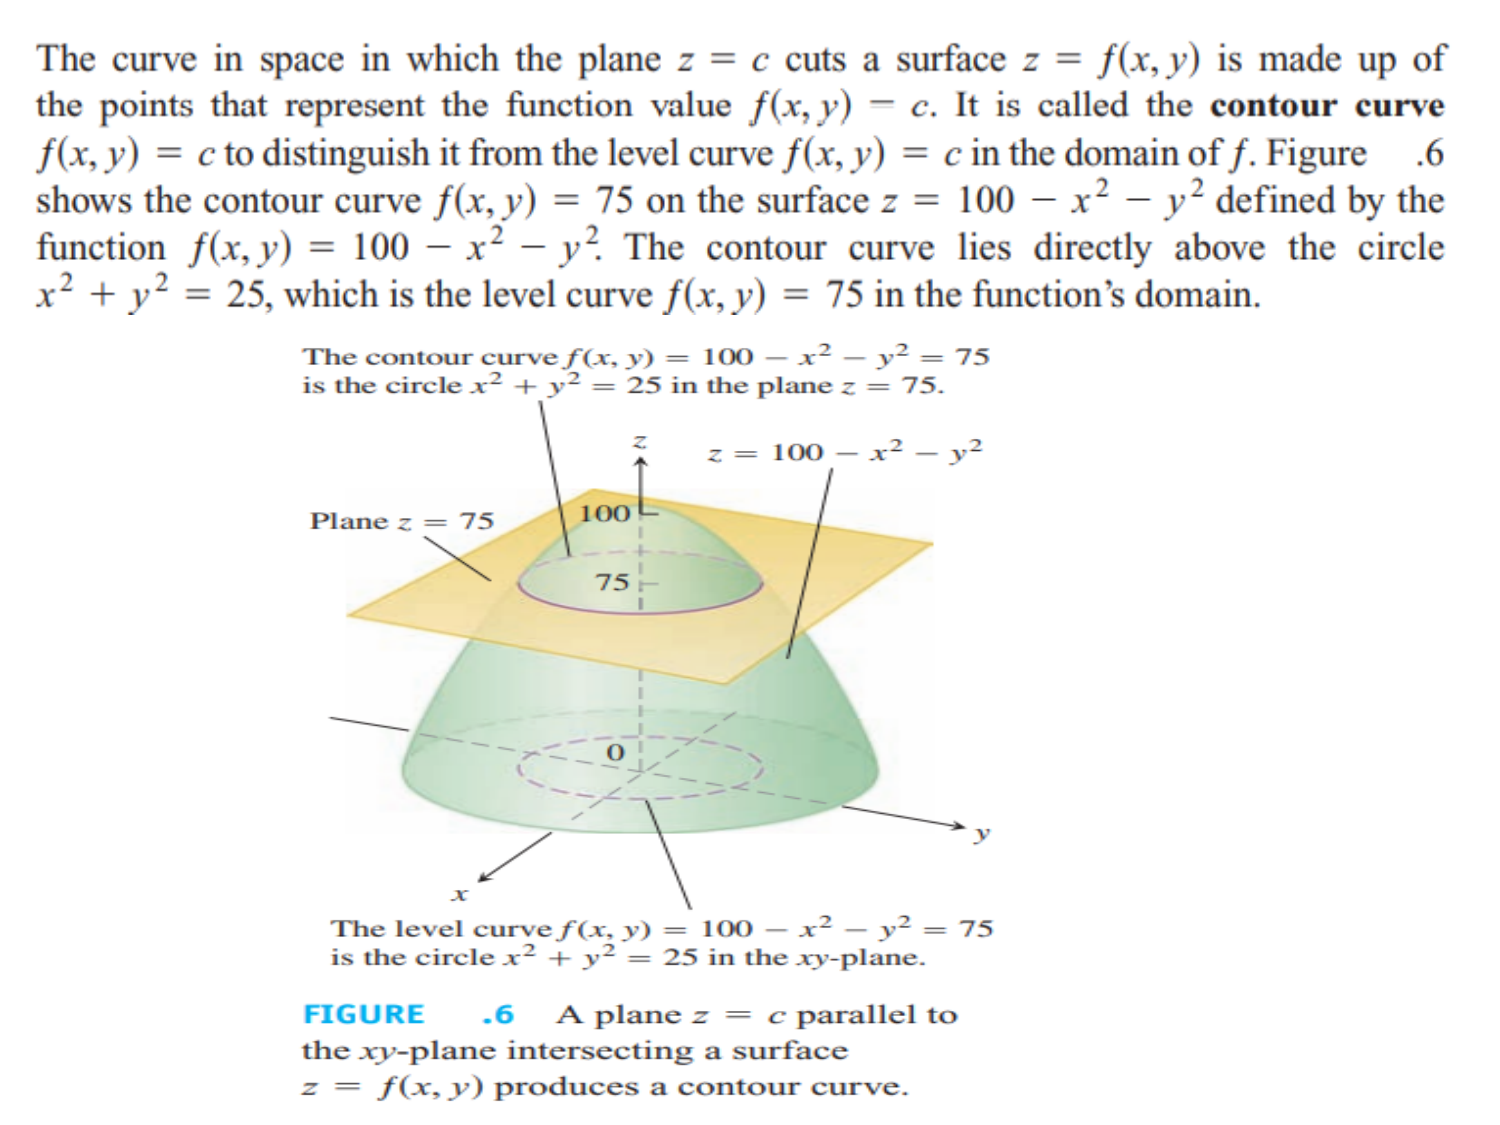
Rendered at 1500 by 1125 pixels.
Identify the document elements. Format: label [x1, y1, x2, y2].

picture [253, 337, 1011, 1119]
picture [29, 30, 1475, 315]
